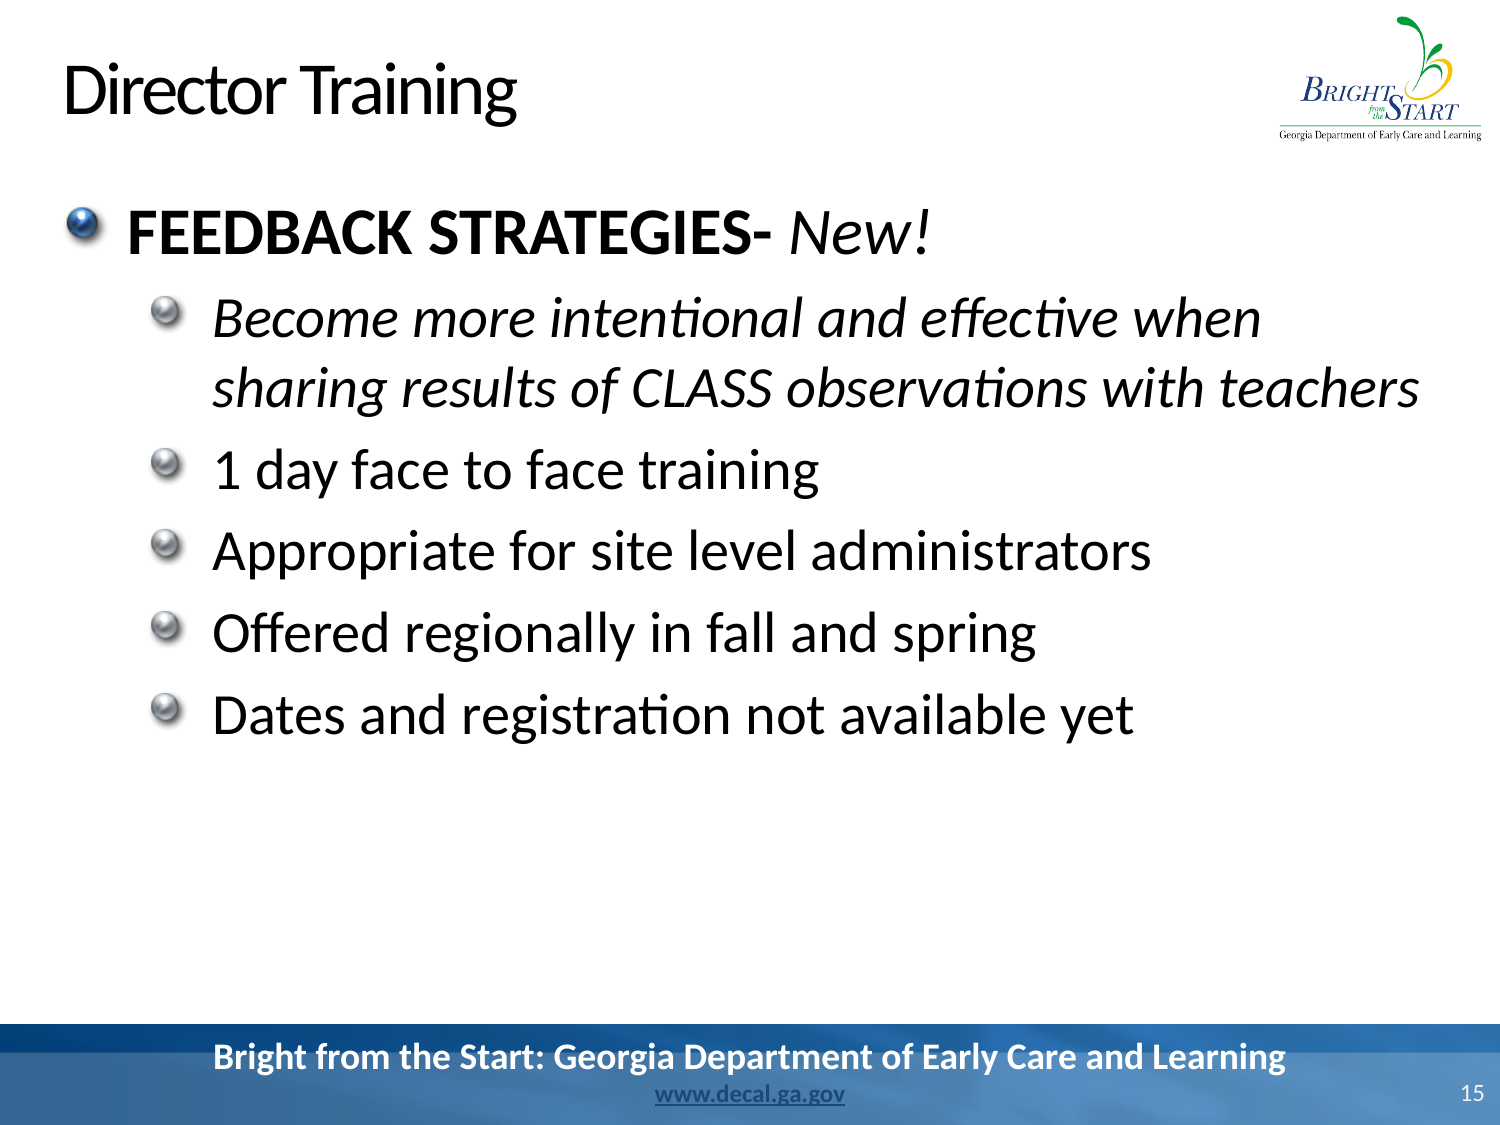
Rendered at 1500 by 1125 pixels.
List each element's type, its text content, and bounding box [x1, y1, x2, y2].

title Director Training [62, 50, 1200, 132]
picture [147, 608, 189, 650]
list Feedback Strategies- New! Become more intentional and effective when sharing results of CLASS observations with teachers 1 day face to face training Appropriate for site level administrators Offered regionally in fall and spring Dates and registration not available yet [62, 187, 1438, 938]
picture [0, 1024, 1500, 1125]
picture [147, 526, 189, 568]
picture [147, 445, 189, 487]
picture [147, 690, 189, 732]
picture [62, 204, 110, 251]
picture [147, 293, 189, 335]
picture [1262, 0, 1500, 153]
